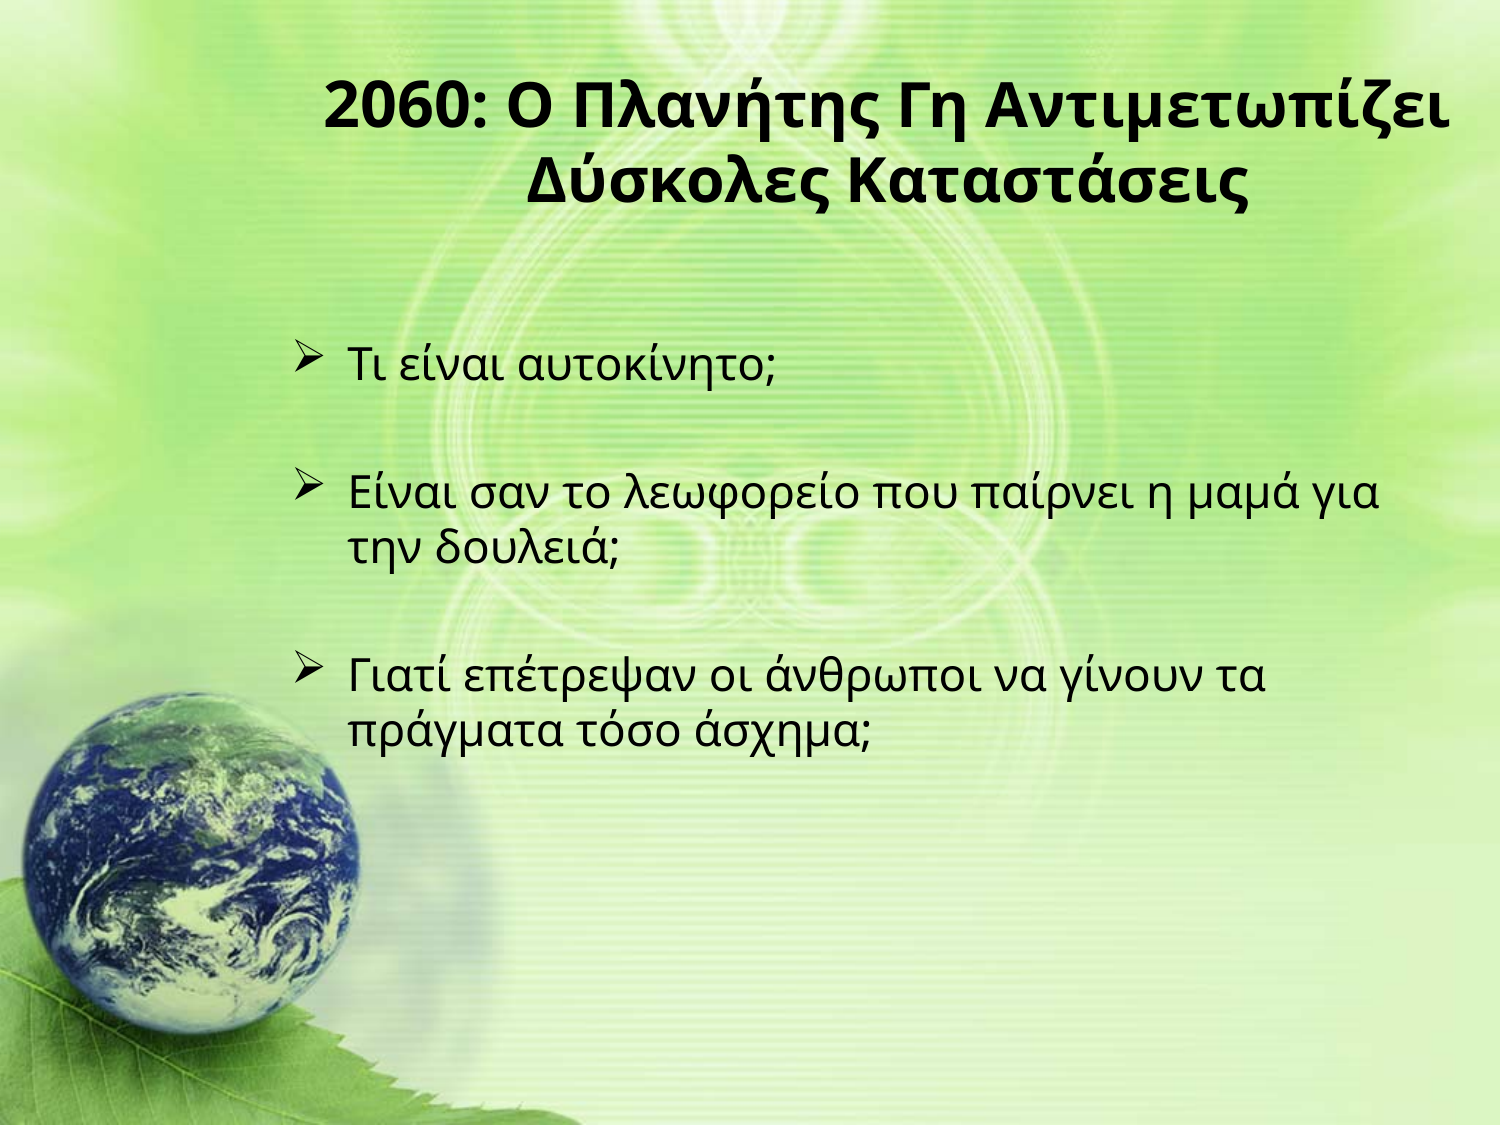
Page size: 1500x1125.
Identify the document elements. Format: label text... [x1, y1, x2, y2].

title 2060: Ο Πλανήτης Γη Αντιμετωπίζει Δύσκολες Καταστάσεις [275, 44, 1500, 233]
list Τι είναι αυτοκίνητο; Είναι σαν το λεωφορείο που παίρνει η μαμά για την δουλειά; Γιατί επέτρεψαν οι άνθρωποι να γίνουν τα πράγματα τόσο άσχημα; [275, 262, 1477, 1006]
picture [0, 0, 1500, 1125]
